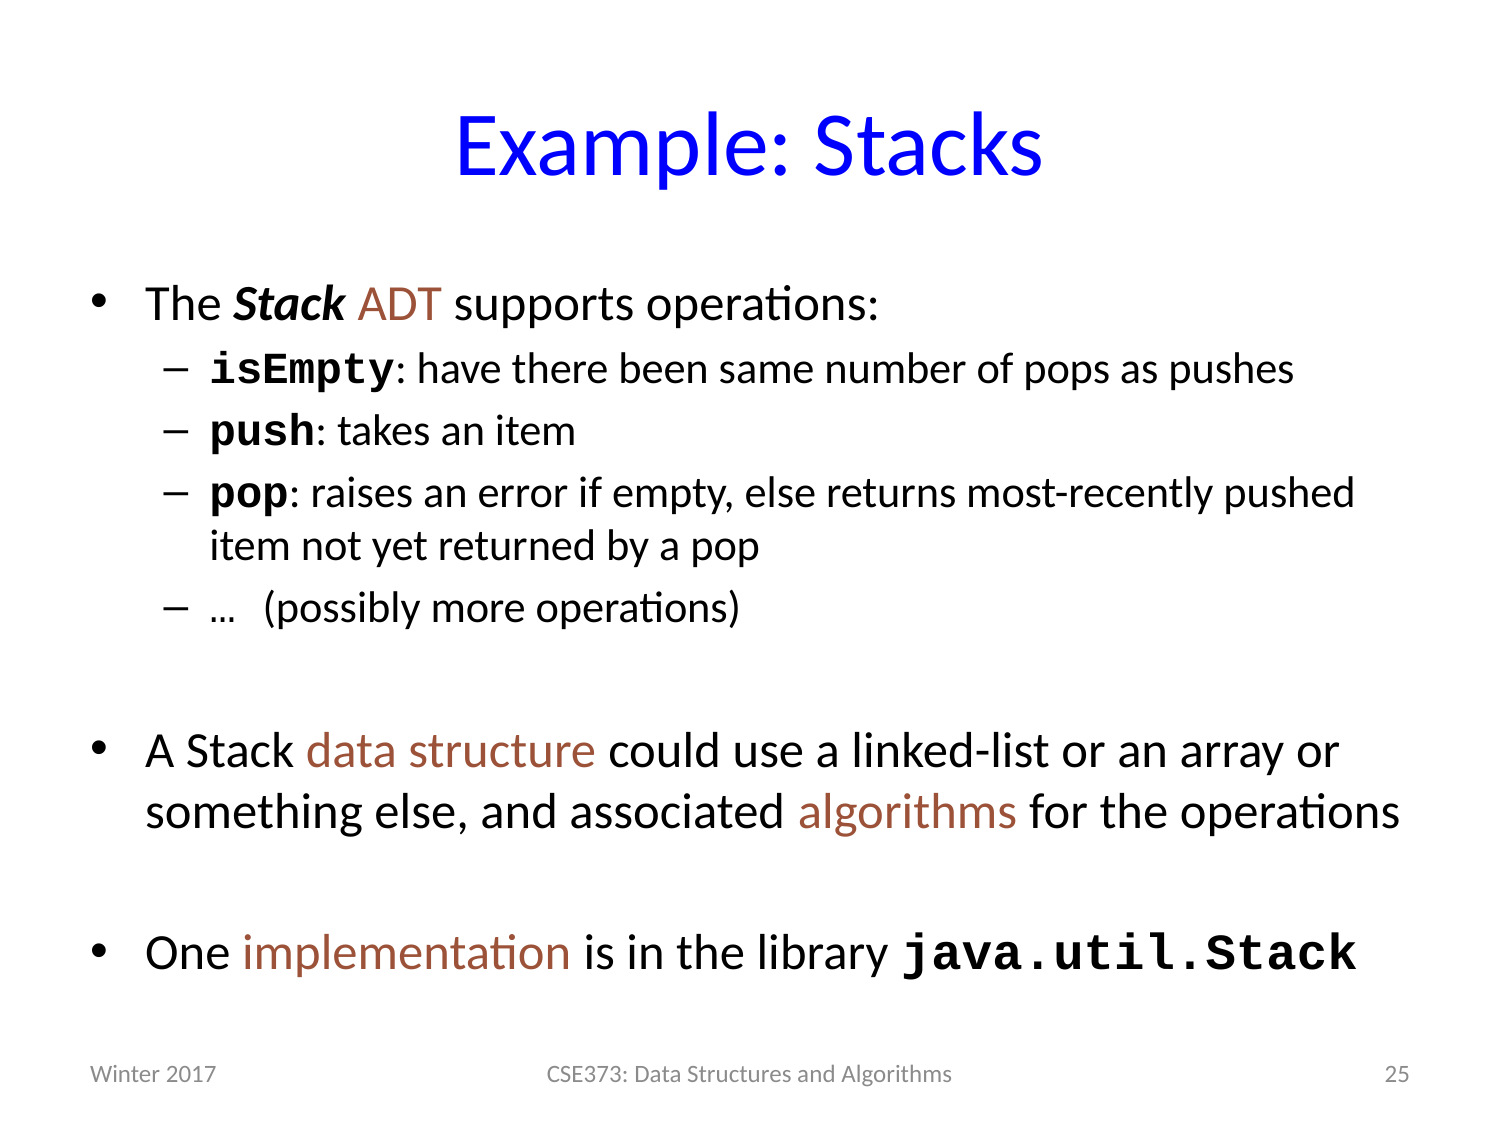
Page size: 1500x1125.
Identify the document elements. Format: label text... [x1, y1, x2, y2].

slide_number 25 [1074, 1042, 1425, 1103]
list The Stack ADT supports operations: isEmpty: have there been same number of pops as pushes push: takes an item pop: raises an error if empty, else returns most-recently pushed item not yet returned by a pop … (possibly more operations) A Stack data structure could use a linked-list or an array or something else, and associated algorithms for the operations One implementation is in the library java.util.Stack [75, 262, 1425, 1005]
title Example: Stacks [75, 45, 1425, 233]
footer CSE373: Data Structures and Algorithms [512, 1042, 988, 1103]
slide_number Winter 2017 [75, 1042, 425, 1103]
